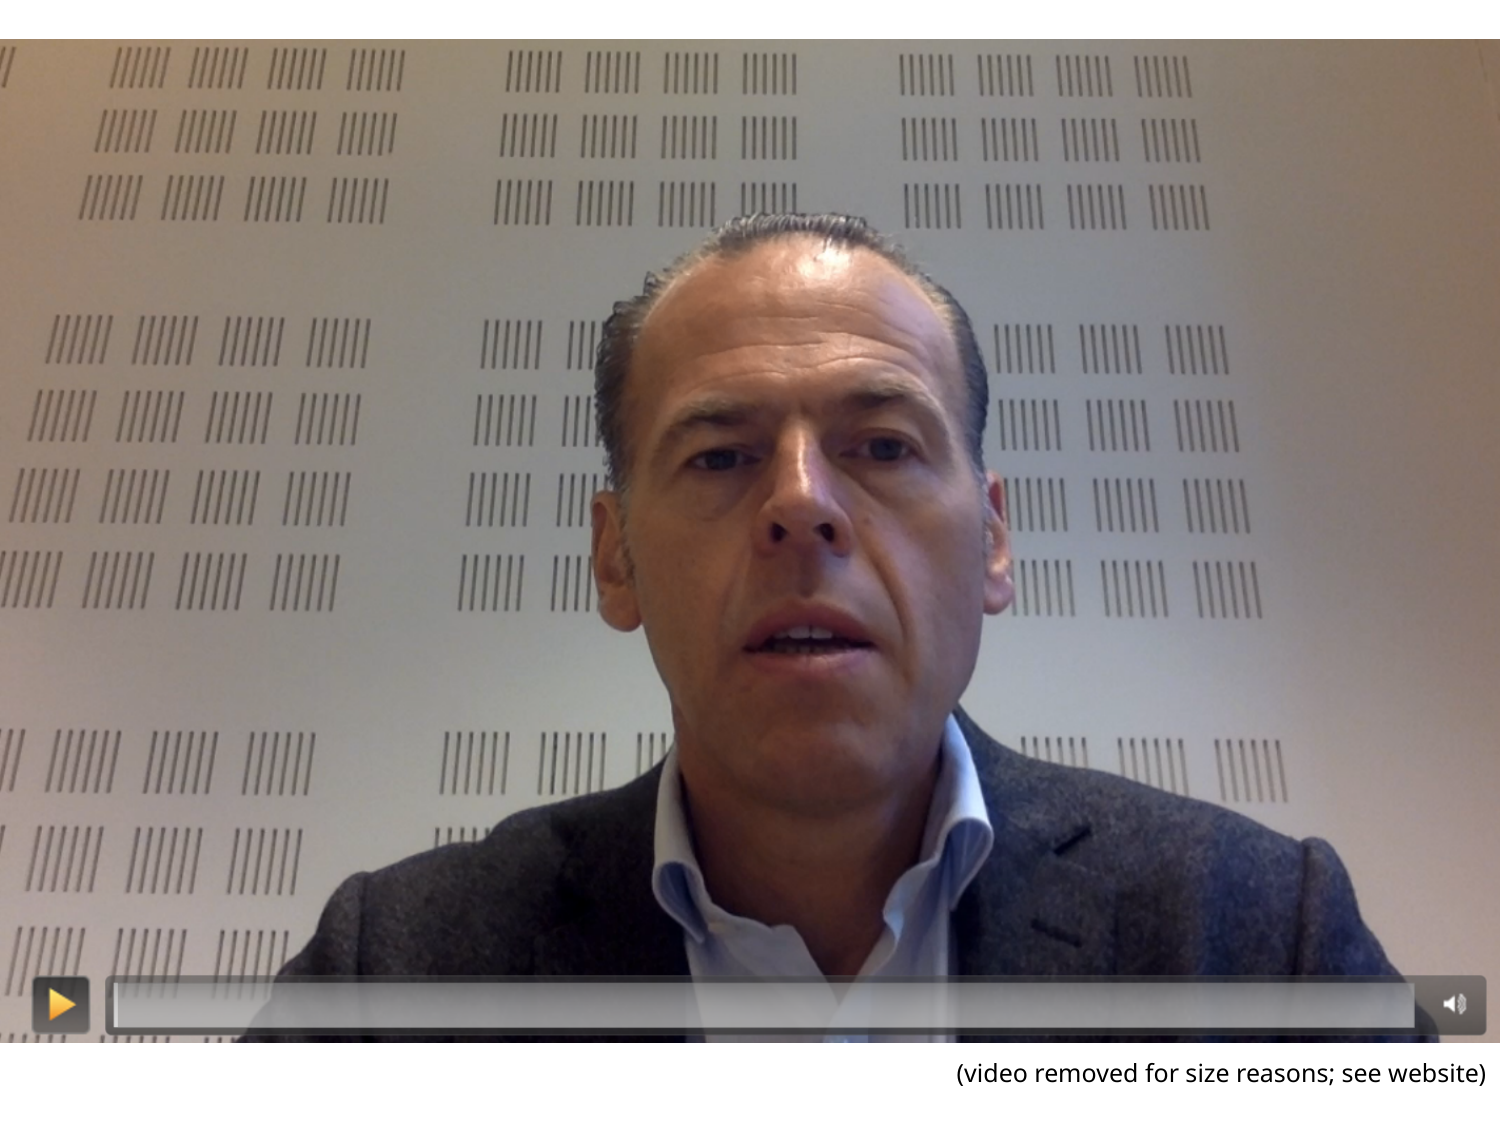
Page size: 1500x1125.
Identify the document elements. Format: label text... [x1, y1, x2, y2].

picture [0, 39, 1500, 1043]
text_box (video removed for size reasons; see website) [941, 1050, 1500, 1095]
